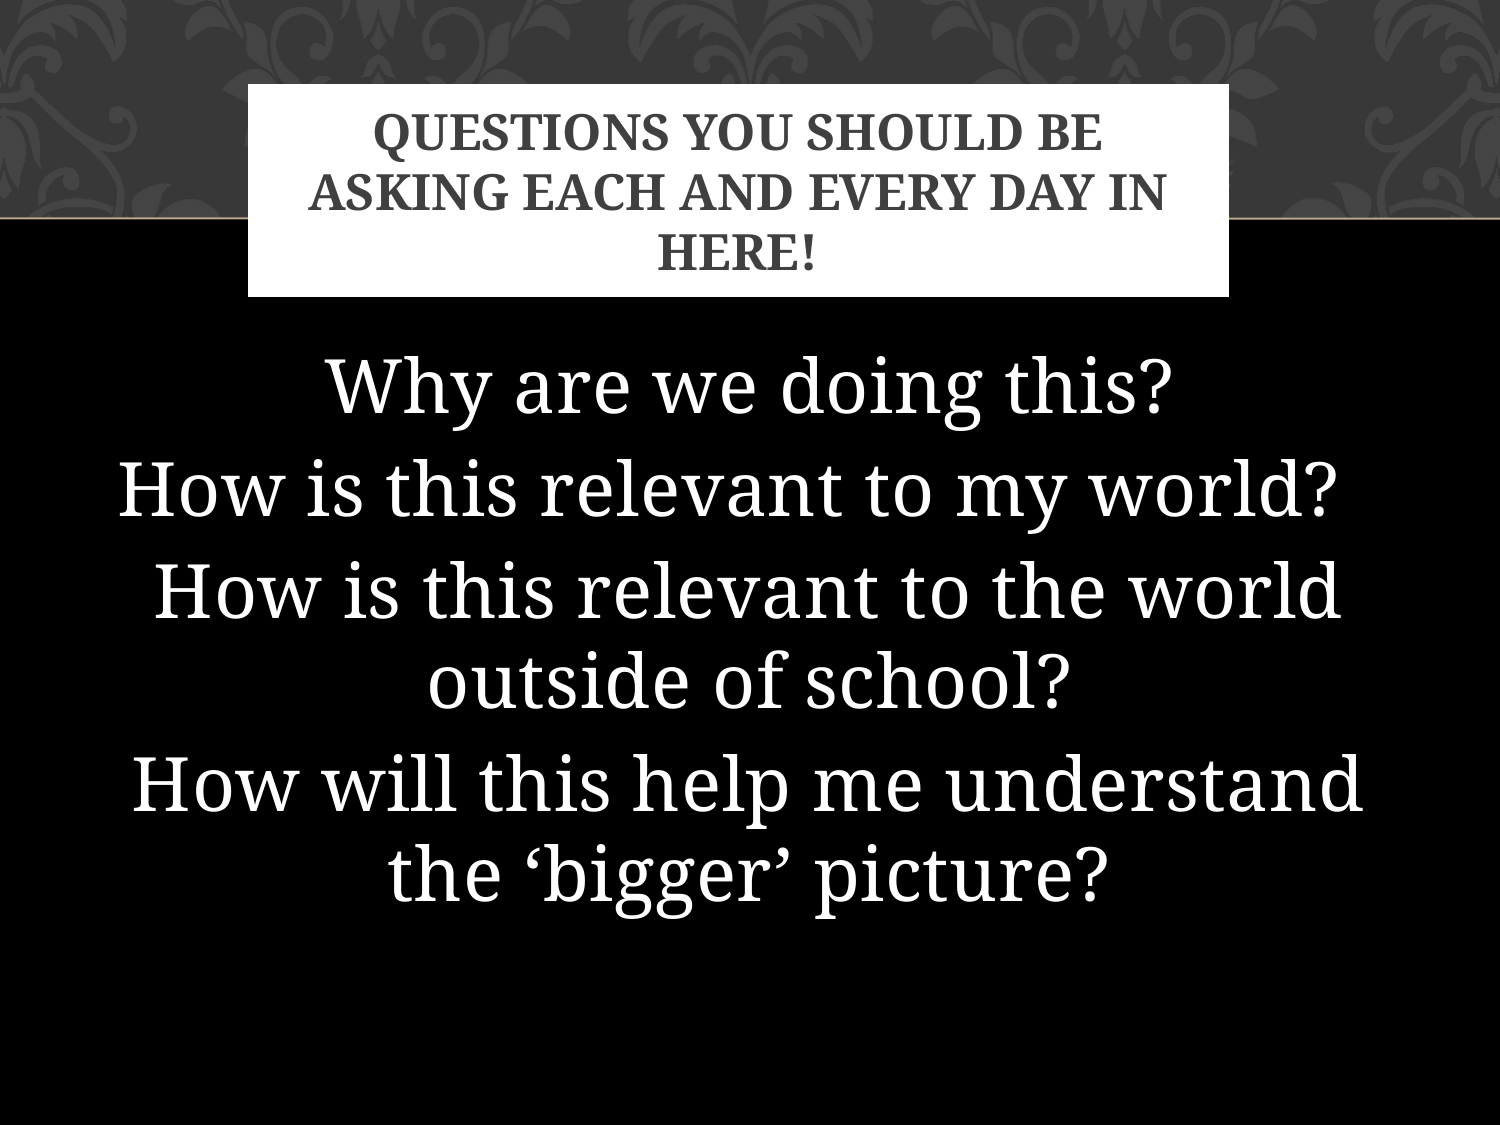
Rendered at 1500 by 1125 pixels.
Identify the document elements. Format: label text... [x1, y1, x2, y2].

list Why are we doing this? How is this relevant to my world? How is this relevant to the world outside of school? How will this help me understand the ‘bigger’ picture? [75, 331, 1425, 1000]
title Questions you Should be asking each and every day in here! [248, 84, 1229, 297]
